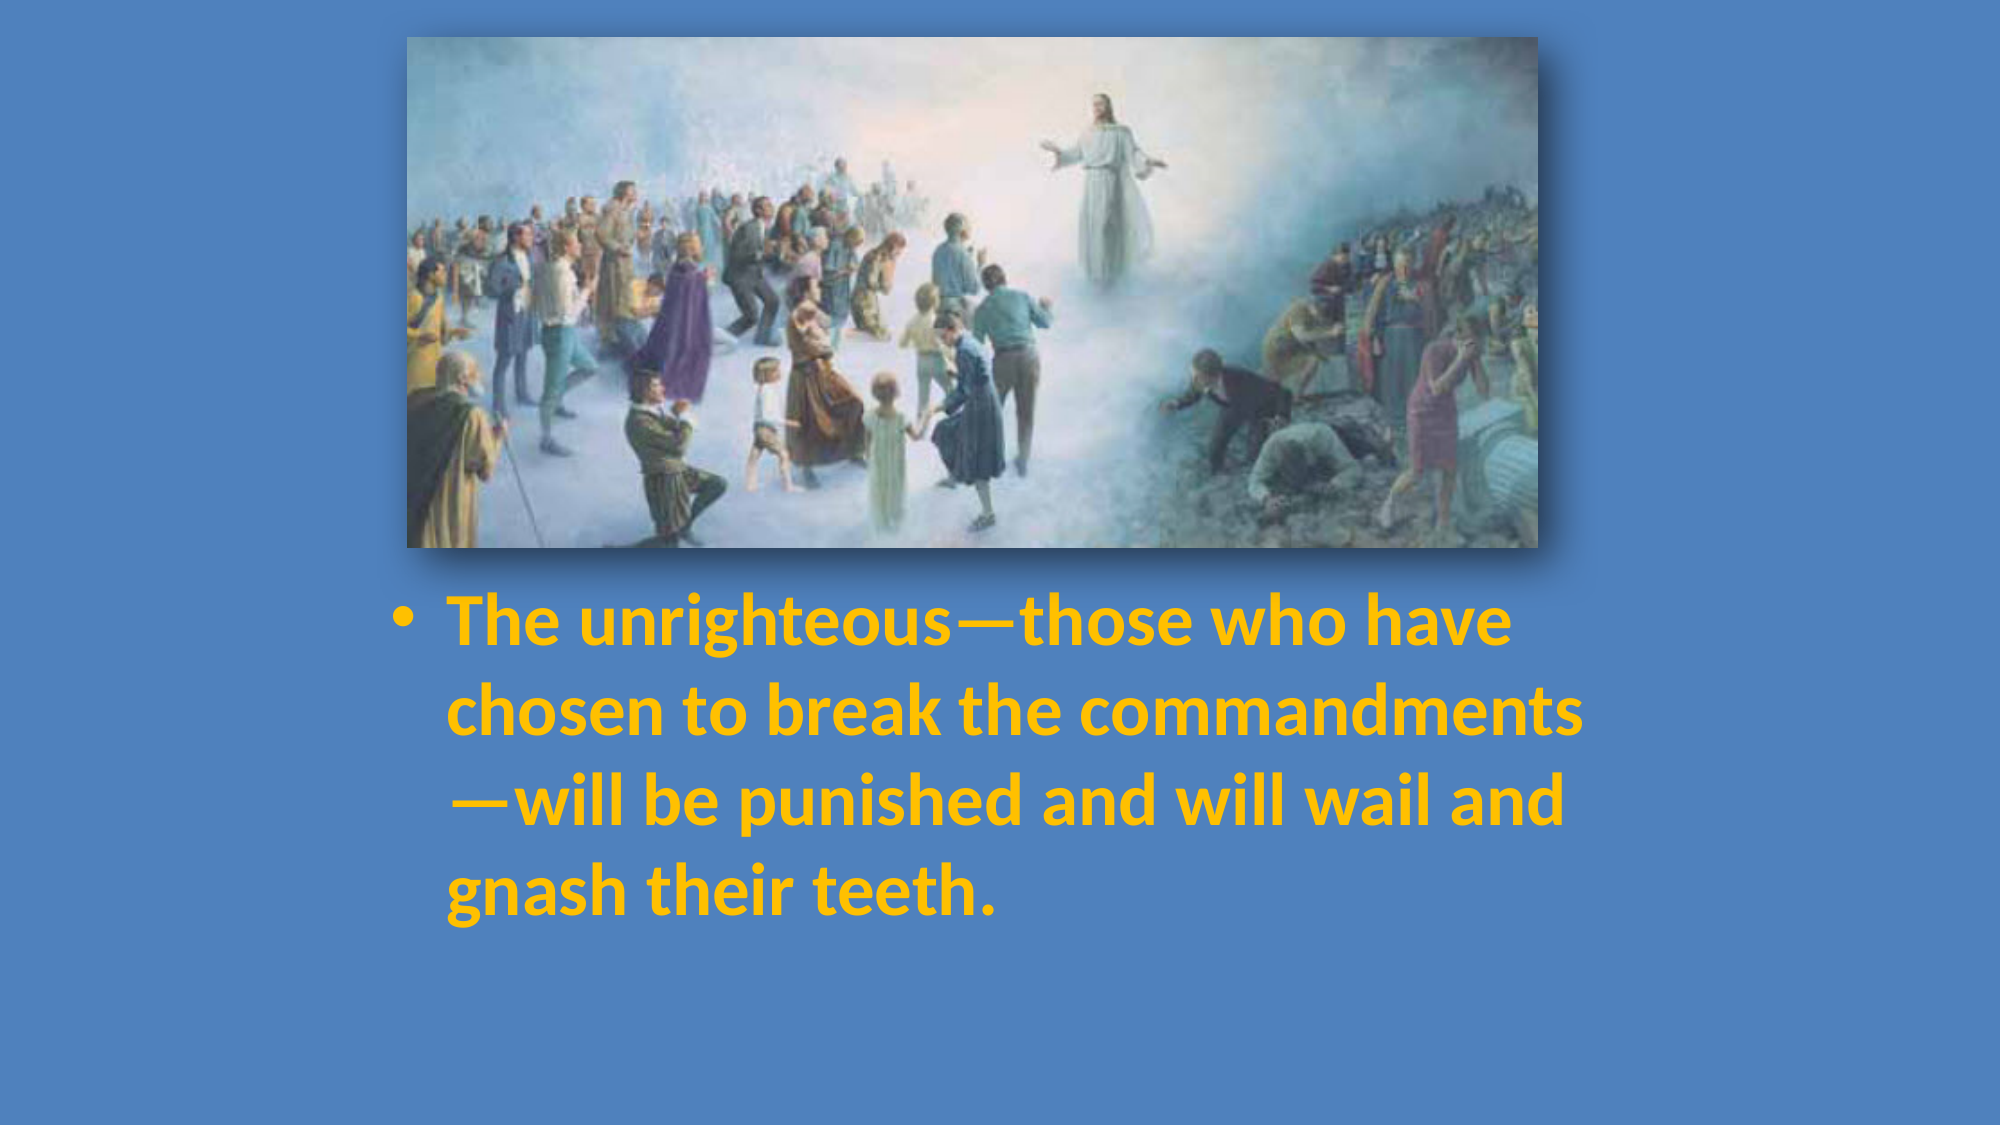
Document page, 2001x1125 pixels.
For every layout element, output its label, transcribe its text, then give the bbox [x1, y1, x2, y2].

picture [407, 37, 1538, 548]
list The unrighteous—those who have chosen to break the commandments—will be punished and will wail and gnash their teeth. [374, 562, 1663, 1101]
